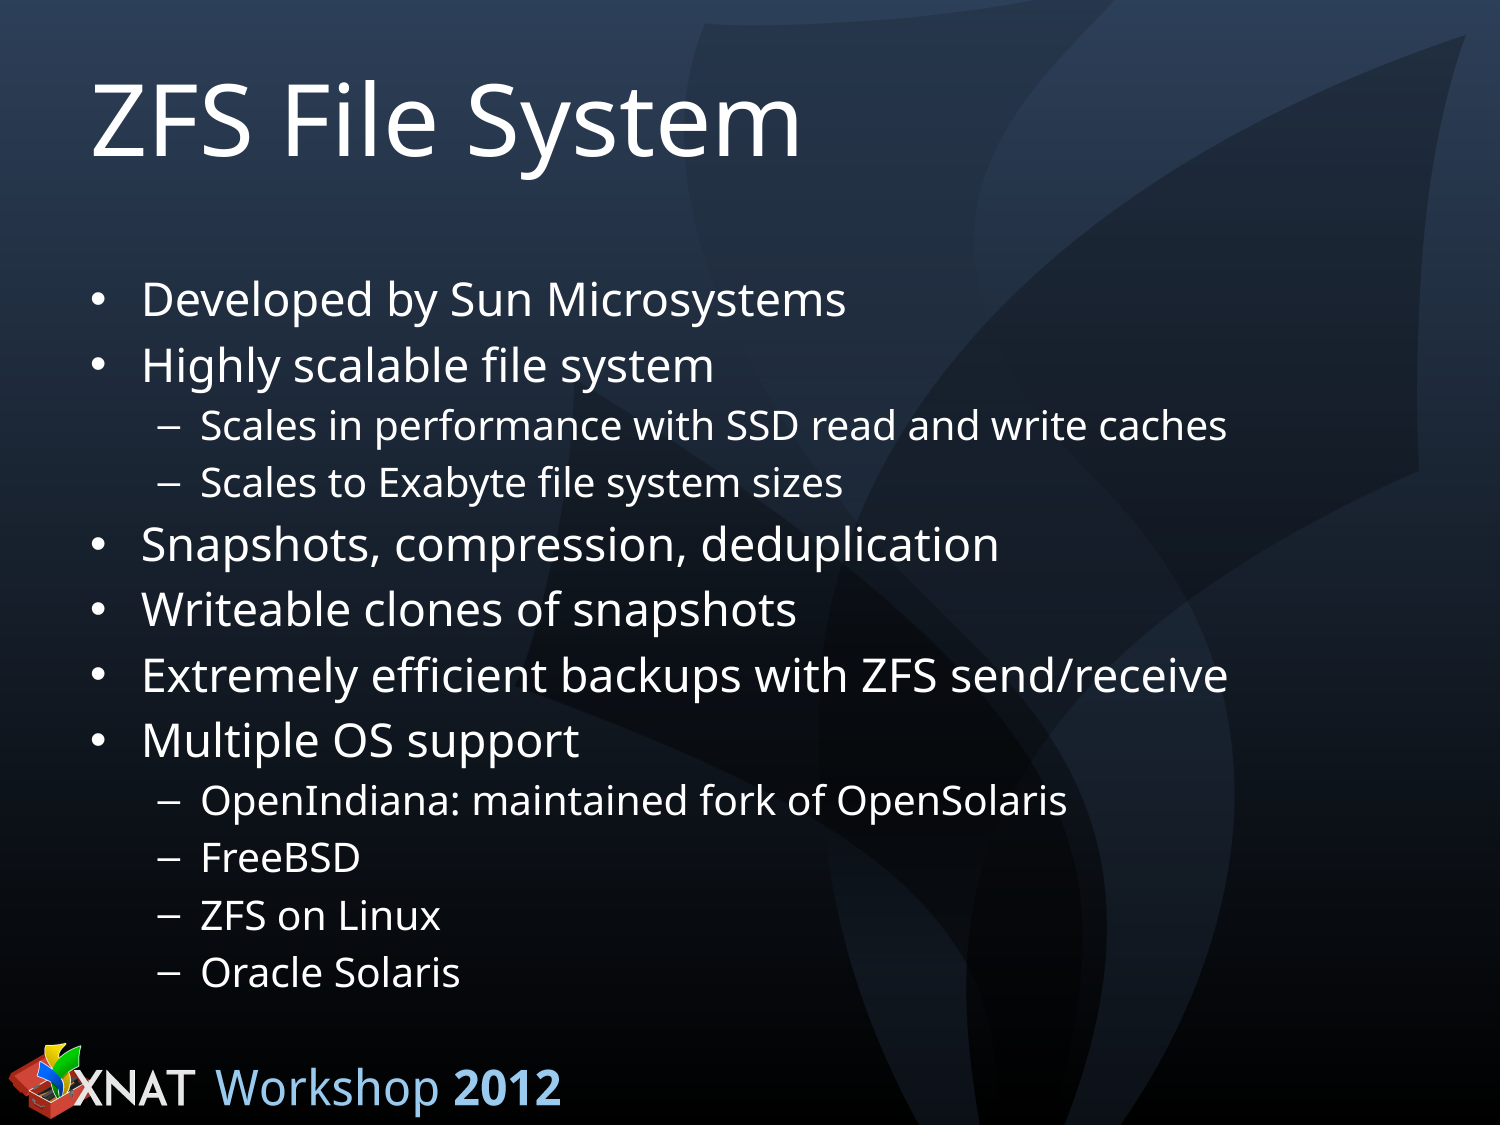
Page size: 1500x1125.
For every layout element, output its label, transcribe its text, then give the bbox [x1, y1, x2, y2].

title ZFS File System [75, 45, 1425, 188]
list Developed by Sun Microsystems Highly scalable file system Scales in performance with SSD read and write caches Scales to Exabyte file system sizes Snapshots, compression, deduplication Writeable clones of snapshots Extremely efficient backups with ZFS send/receive Multiple OS support OpenIndiana: maintained fork of OpenSolaris FreeBSD ZFS on Linux Oracle Solaris [75, 262, 1425, 1005]
picture [0, 0, 1500, 1125]
